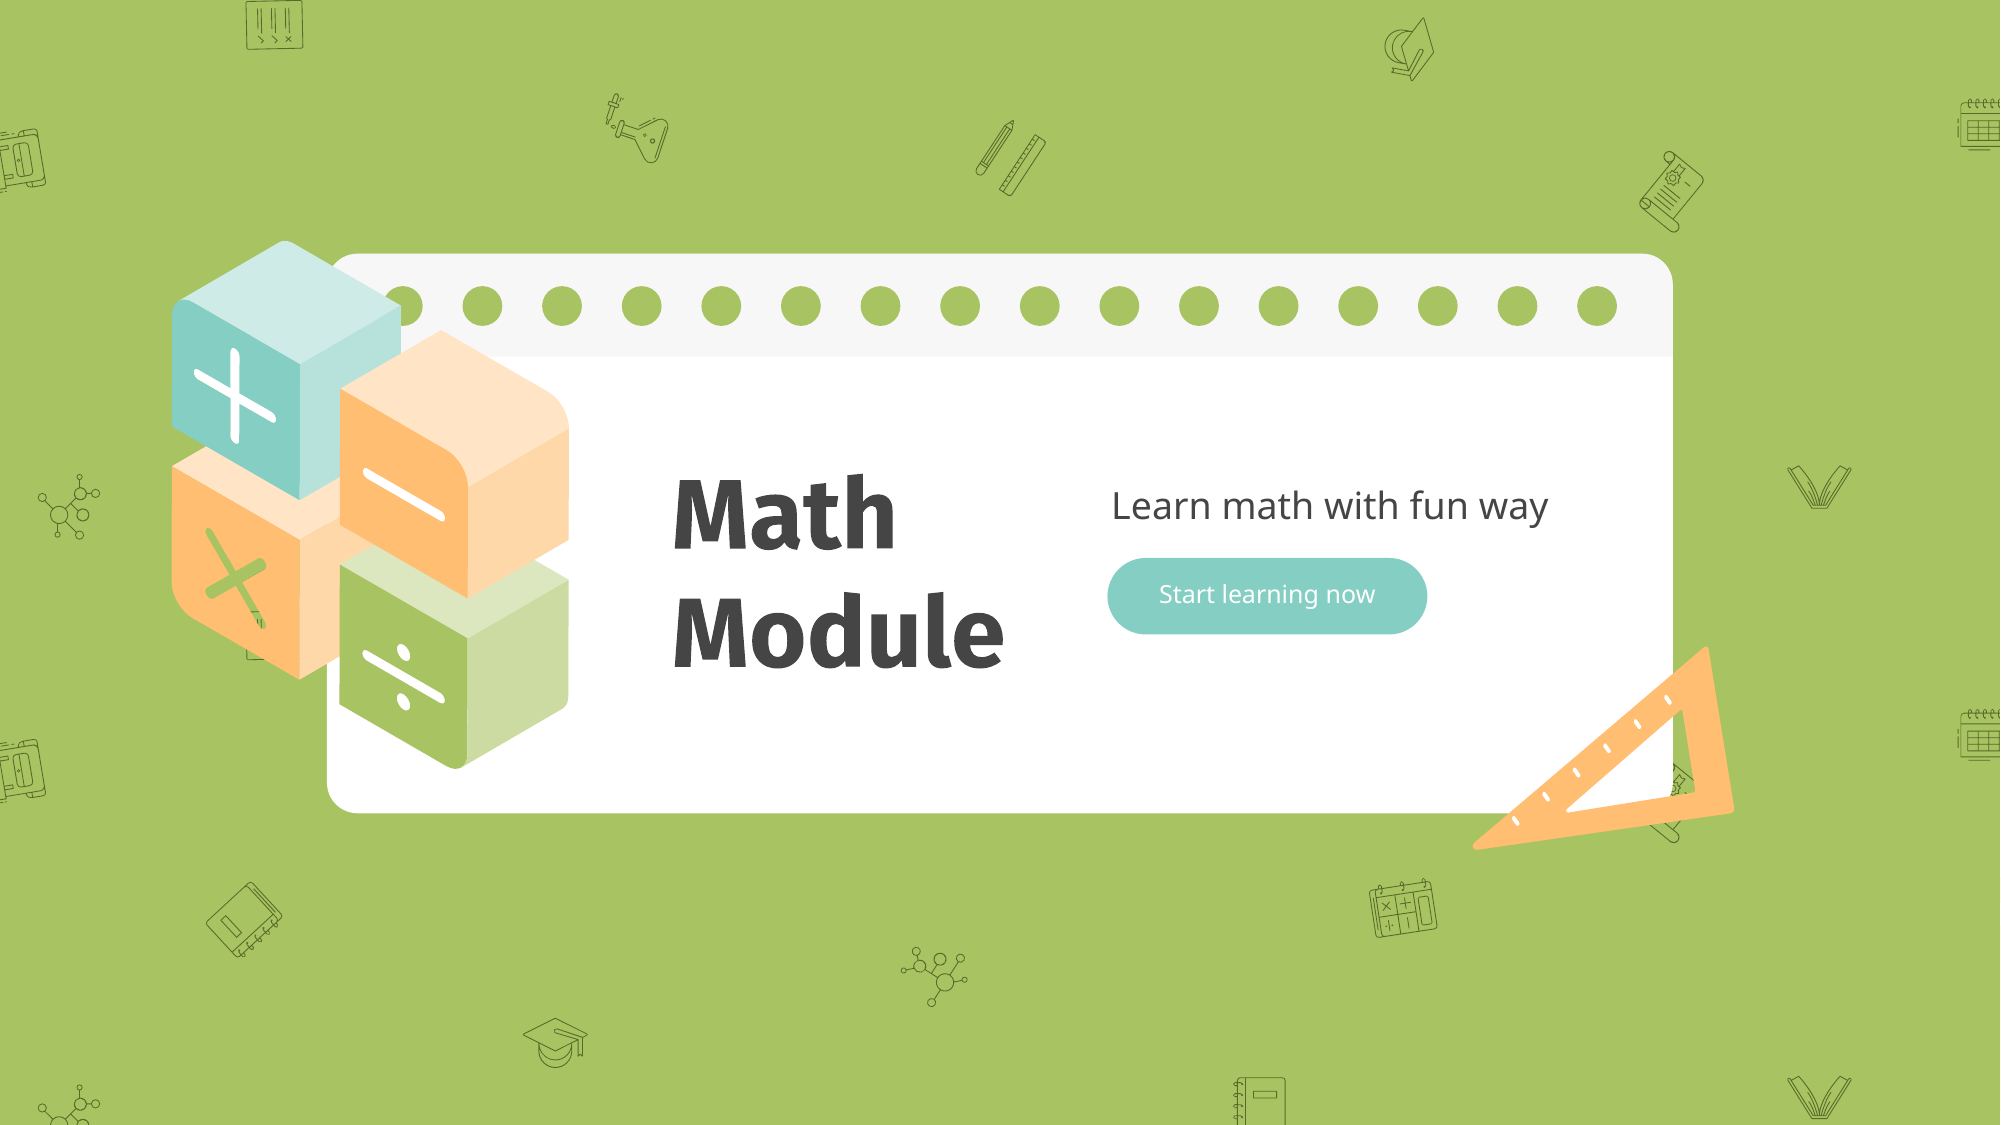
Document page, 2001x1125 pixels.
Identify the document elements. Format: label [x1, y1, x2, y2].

text_box [0, 0, 2000, 1125]
text_box [1502, 627, 1745, 887]
text_box [674, 473, 1003, 669]
text_box [569, 286, 1617, 326]
text_box [171, 240, 569, 769]
